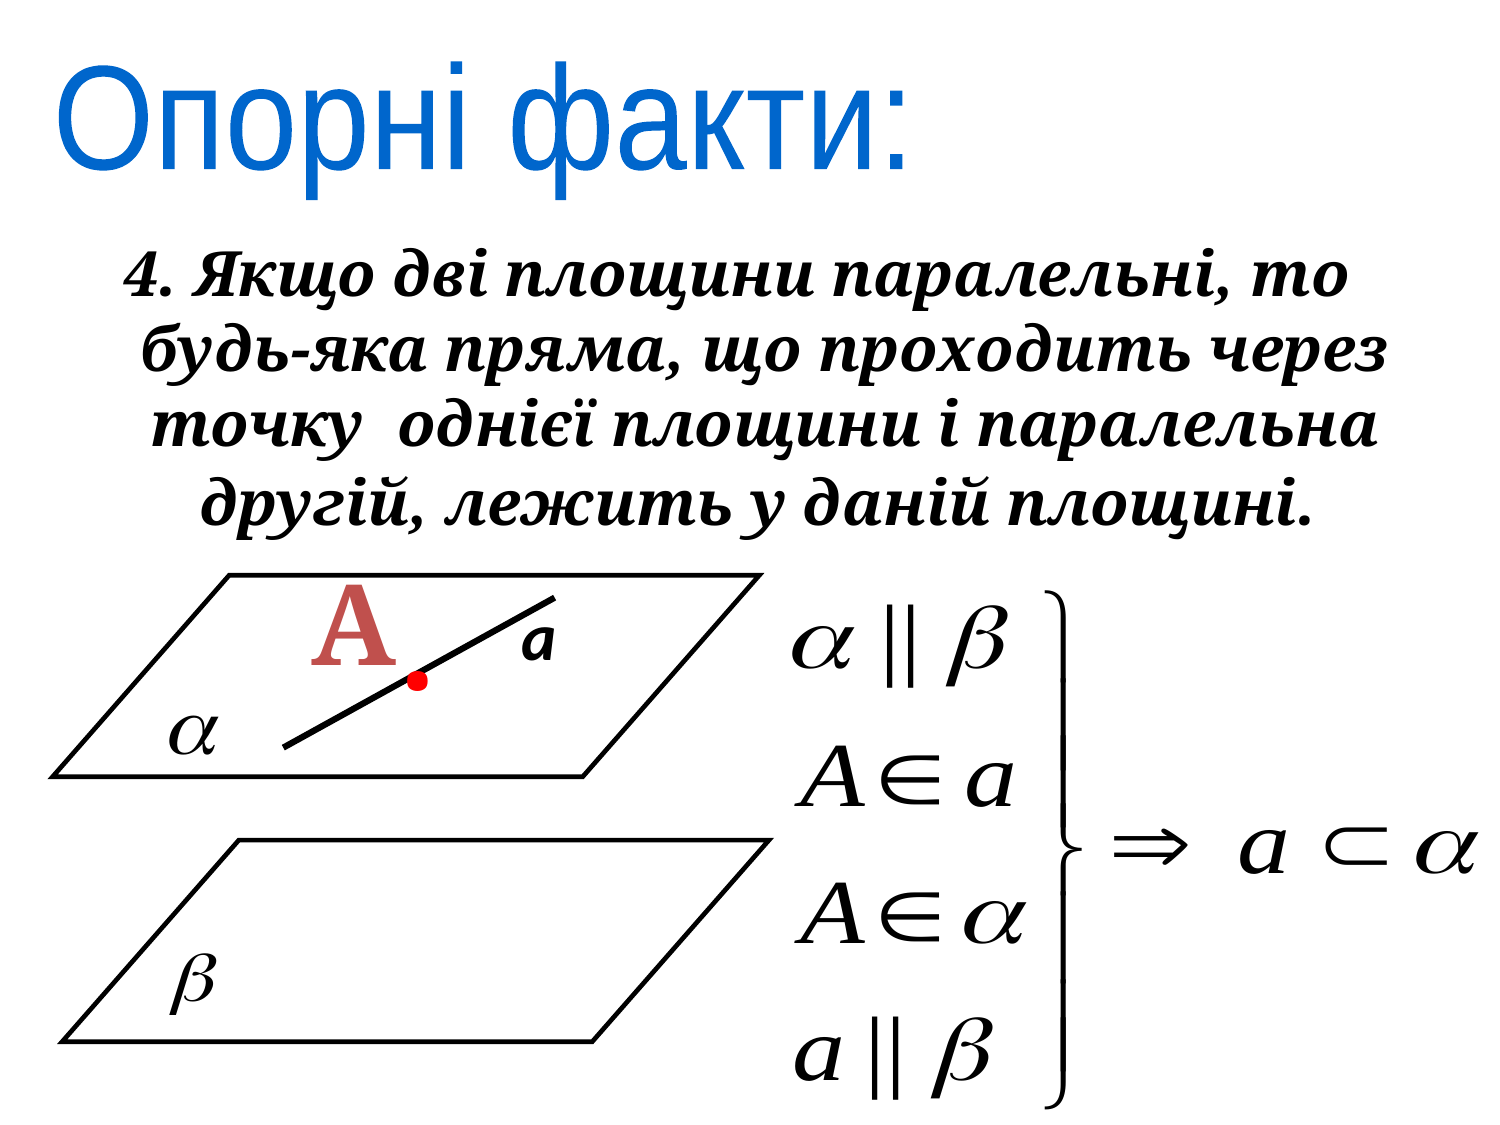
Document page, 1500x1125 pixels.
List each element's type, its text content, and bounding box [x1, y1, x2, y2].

text_box А [296, 546, 411, 696]
text_box [52, 575, 760, 777]
text_box [62, 840, 769, 1042]
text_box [775, 575, 1500, 1125]
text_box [154, 936, 236, 1031]
text_box a [506, 586, 568, 682]
text_box 4. Якщо дві площини паралельні, то будь-яка пряма, що проходить через точку однієї площини і паралельна другій, лежить у даній площині. [28, 226, 1447, 482]
text_box . [385, 558, 452, 723]
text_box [156, 698, 241, 777]
